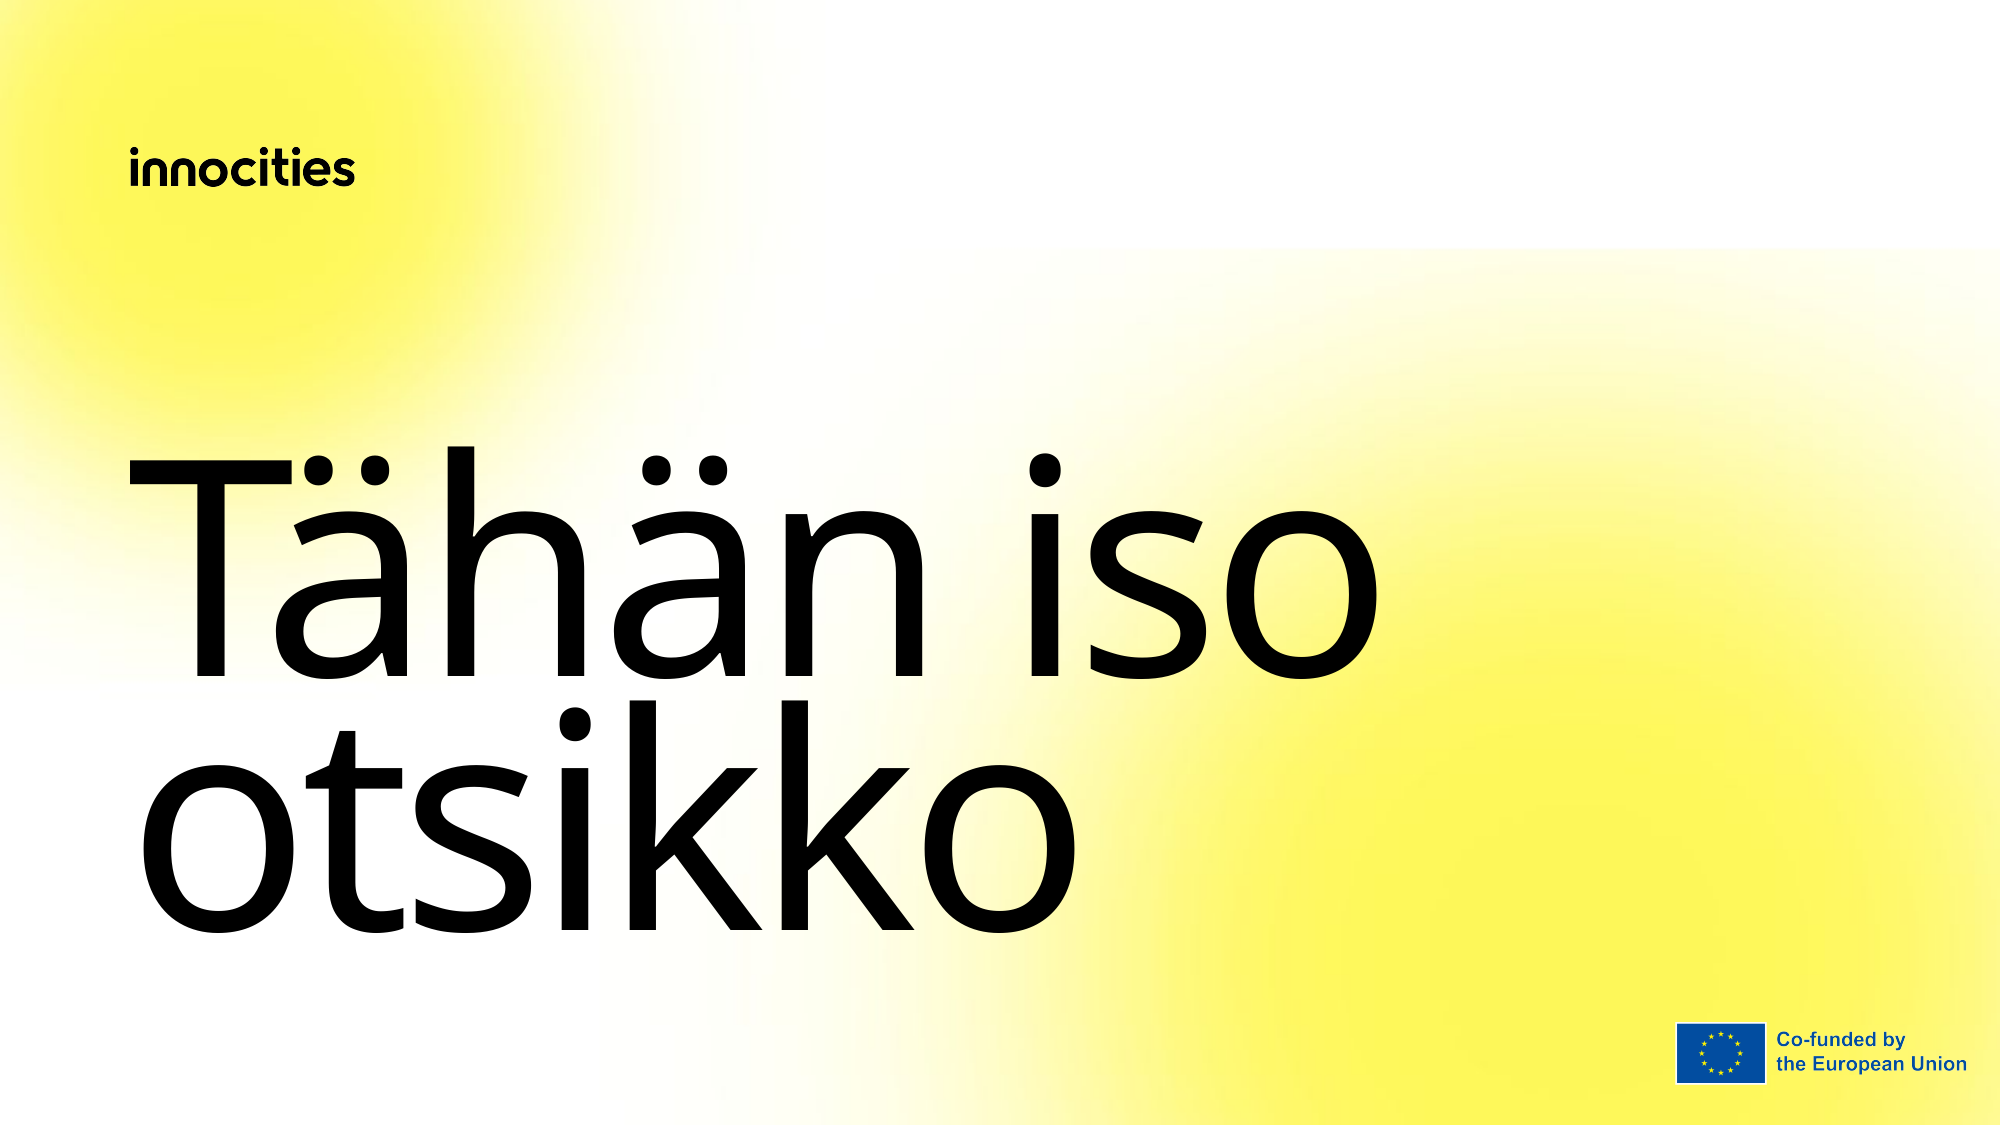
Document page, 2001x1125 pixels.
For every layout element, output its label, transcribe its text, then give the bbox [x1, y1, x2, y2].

picture [0, 0, 2000, 1125]
title Tähän iso otsikko [127, 473, 1872, 1004]
